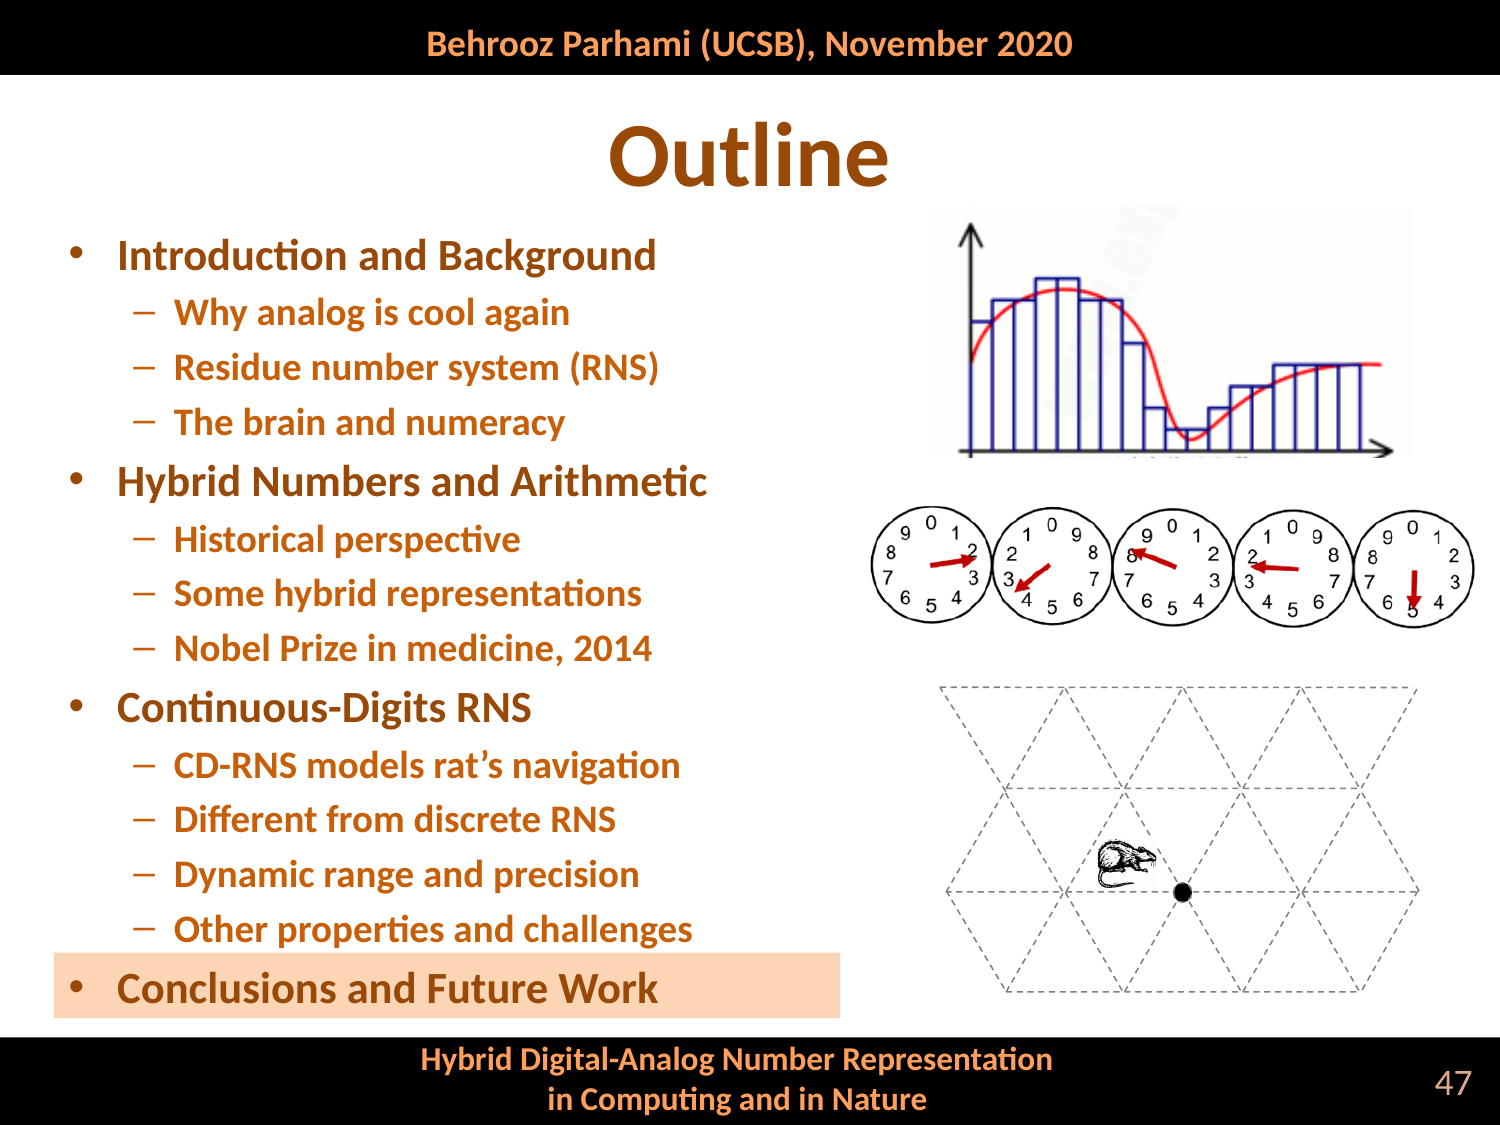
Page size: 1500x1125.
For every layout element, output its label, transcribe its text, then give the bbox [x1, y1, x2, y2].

title Outline [75, 75, 1425, 225]
picture [928, 205, 1414, 458]
list Introduction and Background Why analog is cool again Residue number system (RNS) The brain and numeracy Hybrid Numbers and Arithmetic Historical perspective Some hybrid representations Nobel Prize in medicine, 2014 Continuous-Digits RNS CD-RNS models rat’s navigation Different from discrete RNS Dynamic range and precision Other properties and challenges Conclusions and Future Work [53, 217, 839, 1034]
slide_number 47 [1137, 1050, 1488, 1110]
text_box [939, 686, 1420, 993]
picture [861, 497, 1486, 634]
